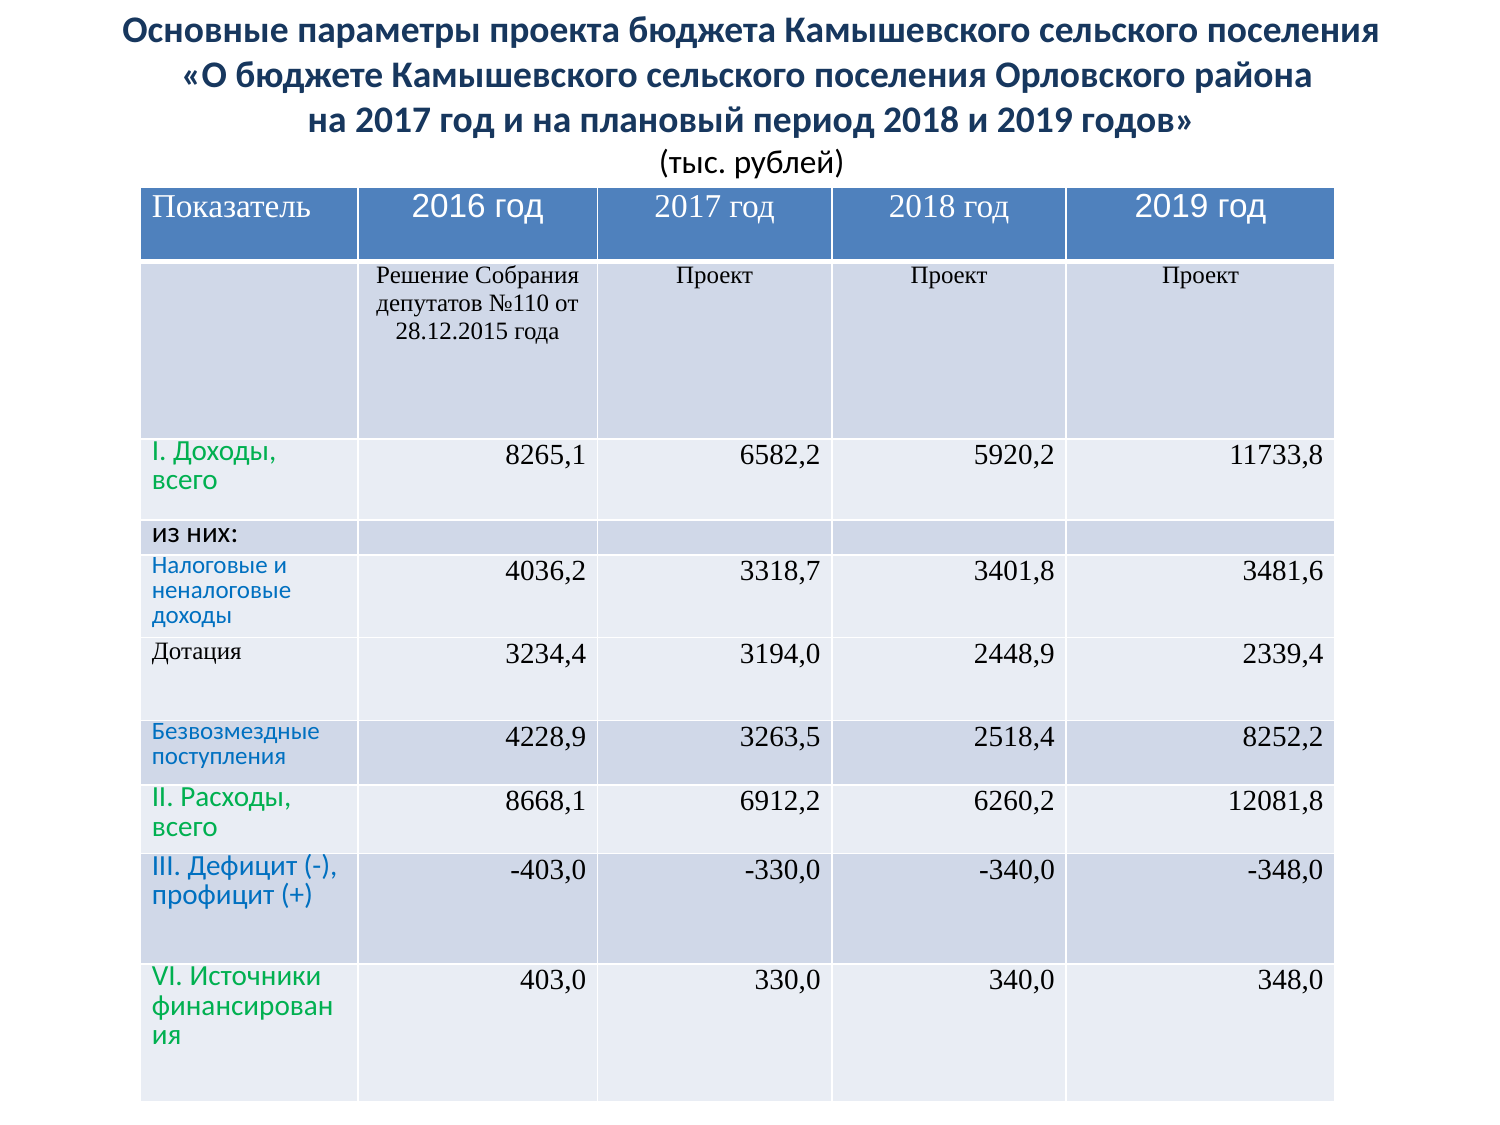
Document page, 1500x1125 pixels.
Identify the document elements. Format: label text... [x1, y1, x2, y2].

table_cell Безвозмездные поступления [141, 721, 357, 784]
table_cell 2518,4 [833, 721, 1065, 784]
table_cell 6260,2 [833, 786, 1065, 853]
table_header Показатель [141, 188, 357, 259]
table_cell -340,0 [833, 854, 1065, 963]
table_cell 5920,2 [833, 440, 1065, 519]
table_cell 3263,5 [598, 721, 831, 784]
table_header 2017 год [598, 188, 831, 259]
table_cell Проект [833, 264, 1065, 438]
title Основные параметры проекта бюджета Камышевского сельского поселения «О бюджете Камышевского сельского поселения Орловского района на 2017 год и на плановый период 2018 и 2019 годов» (тыс. рублей) [76, 0, 1428, 185]
table_cell 11733,8 [1067, 440, 1334, 519]
table_cell VI. Источники финансирования [141, 965, 357, 1101]
table_cell 2448,9 [833, 638, 1065, 720]
table_cell Проект [598, 264, 831, 438]
table_header 2018 год [833, 188, 1065, 259]
table_cell I. Доходы, всего [141, 440, 357, 519]
table_cell 340,0 [833, 965, 1065, 1101]
table_cell 4036,2 [359, 556, 597, 637]
table_cell [1067, 521, 1334, 554]
table_cell 3234,4 [359, 638, 597, 720]
table_cell 4228,9 [359, 721, 597, 784]
table_cell Решение Собрания депутатов №110 от 28.12.2015 года [359, 264, 597, 438]
table_cell 3318,7 [598, 556, 831, 637]
table_cell 3194,0 [598, 638, 831, 720]
table_cell -403,0 [359, 854, 597, 963]
table_cell [833, 521, 1065, 554]
table_cell 2339,4 [1067, 638, 1334, 720]
table_cell 3481,6 [1067, 556, 1334, 637]
table_header 2016 год [359, 188, 597, 259]
table_cell 3401,8 [833, 556, 1065, 637]
table_cell 8668,1 [359, 786, 597, 853]
table_cell 330,0 [598, 965, 831, 1101]
table_cell 6912,2 [598, 786, 831, 853]
table_cell II. Расходы, всего [141, 786, 357, 853]
table_cell Налоговые и неналоговые доходы [141, 556, 357, 637]
table_cell [598, 521, 831, 554]
table_cell 6582,2 [598, 440, 831, 519]
table_cell из них: [141, 521, 357, 554]
table_cell Проект [1067, 264, 1334, 438]
table_cell III. Дефицит (-), профицит (+) [141, 854, 357, 963]
table_cell 8265,1 [359, 440, 597, 519]
table_cell [359, 521, 597, 554]
table_cell 403,0 [359, 965, 597, 1101]
table_cell 8252,2 [1067, 721, 1334, 784]
table_cell Дотация [141, 638, 357, 720]
table_cell 12081,8 [1067, 786, 1334, 853]
table_cell -330,0 [598, 854, 831, 963]
table_header 2019 год [1067, 188, 1334, 259]
table_cell -348,0 [1067, 854, 1334, 963]
table_cell [141, 264, 357, 438]
table_cell 348,0 [1067, 965, 1334, 1101]
